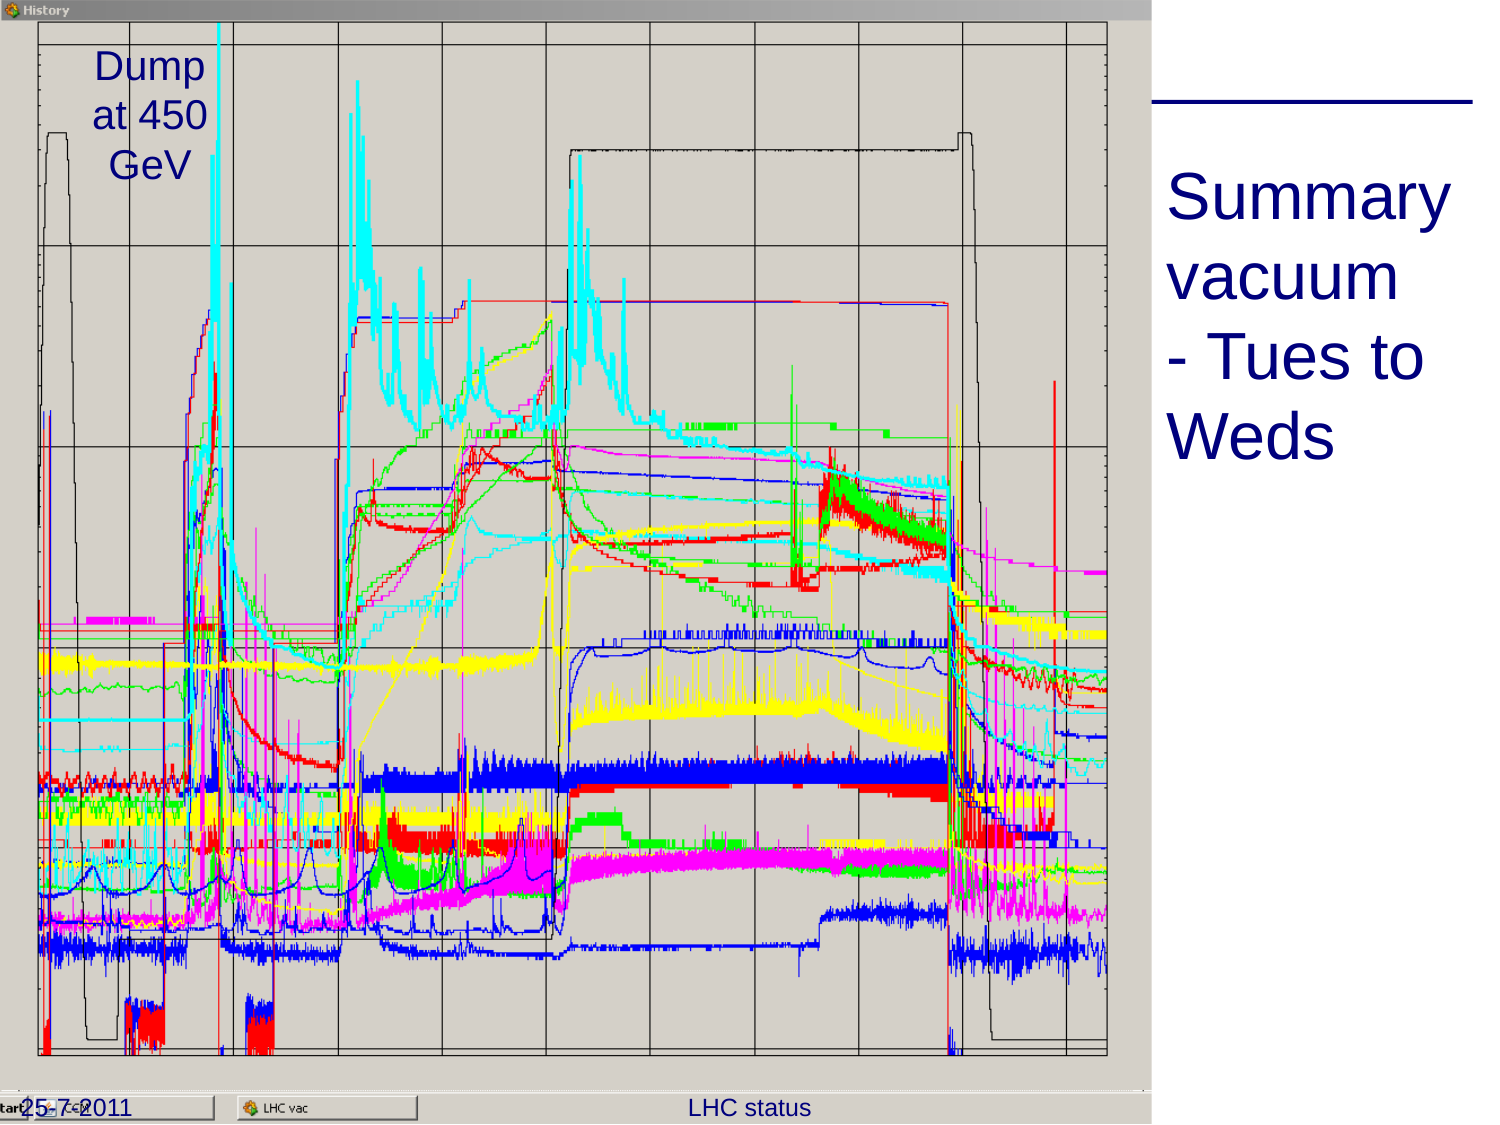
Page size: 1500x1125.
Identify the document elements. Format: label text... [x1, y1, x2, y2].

title Summary vacuum - Tues to Weds [1156, 51, 1500, 575]
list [0, 0, 1152, 1124]
